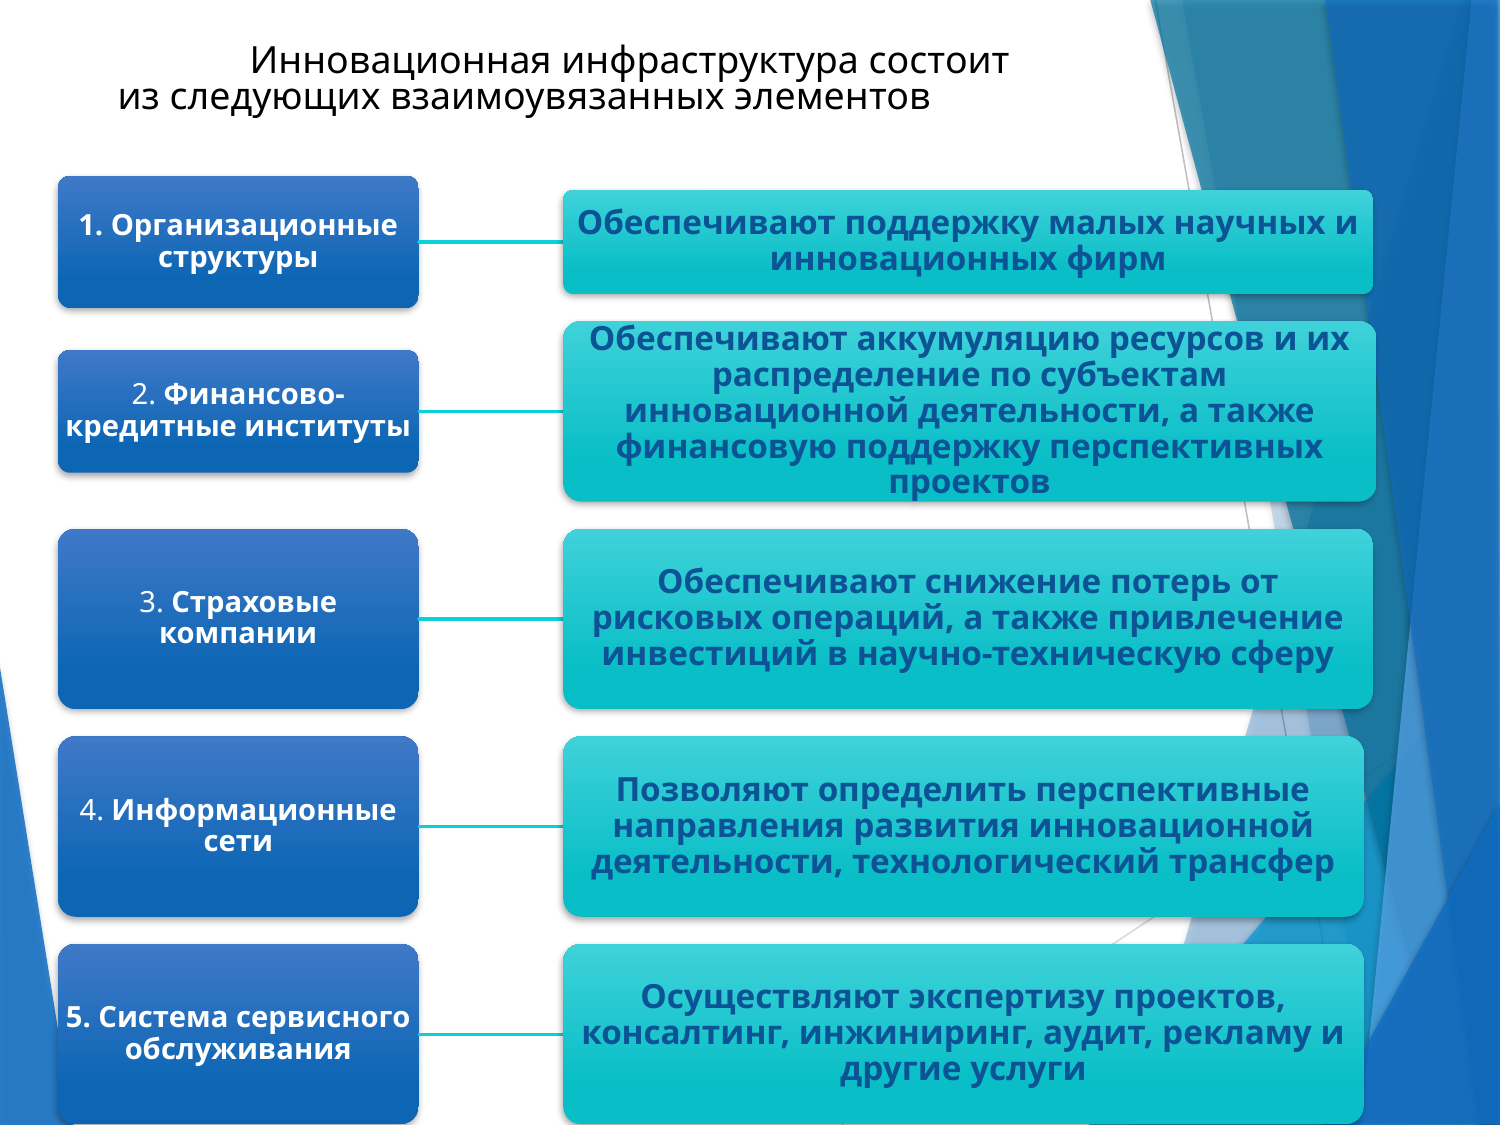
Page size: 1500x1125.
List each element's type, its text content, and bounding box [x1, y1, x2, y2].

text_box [4, 174, 1431, 1125]
text_box Инновационная инфраструктура состоит из следующих взаимоувязанных элементов [87, 37, 1025, 125]
